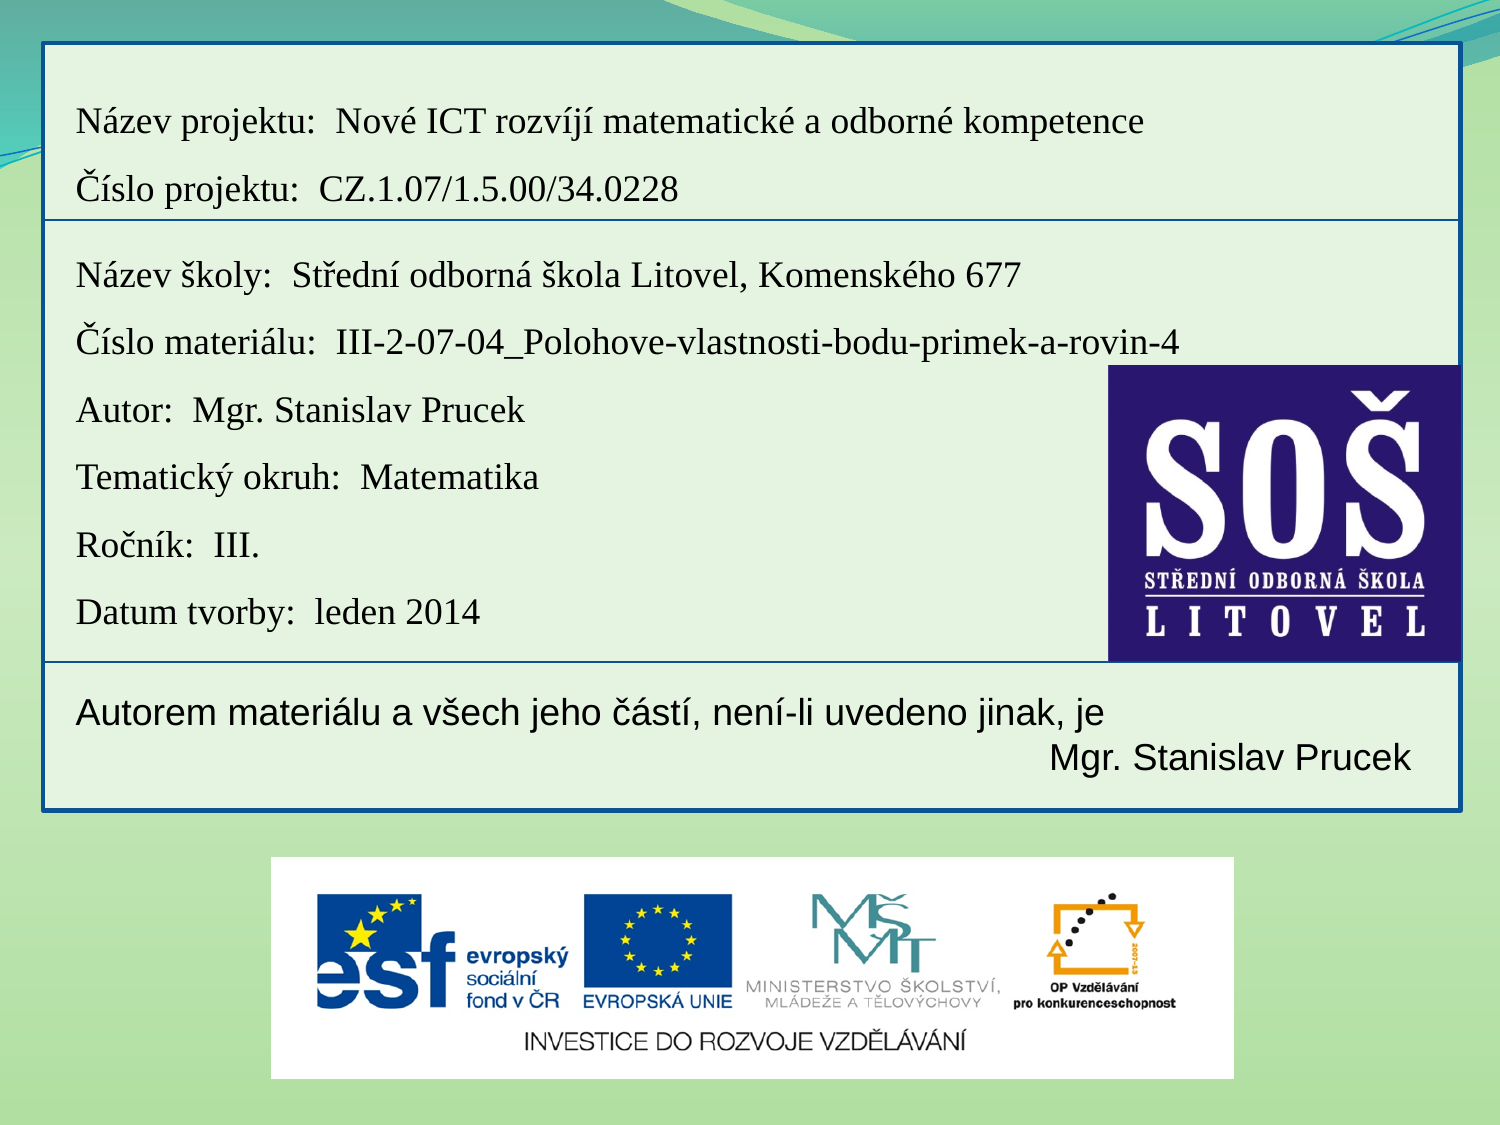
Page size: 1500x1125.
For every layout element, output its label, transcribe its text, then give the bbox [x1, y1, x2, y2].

text_box Název projektu: Nové ICT rozvíjí matematické a odborné kompetence Číslo projektu: CZ.1.07/1.5.00/34.0228 Název školy: Střední odborná škola Litovel, Komenského 677 Číslo materiálu: III-2-07-04_Polohove-vlastnosti-bodu-primek-a-rovin-4 Autor: Mgr. Stanislav Prucek Tematický okruh: Matematika Ročník: III. Datum tvorby: leden 2014 [60, 231, 1432, 640]
text_box Autorem materiálu a všech jeho částí, není-li uvedeno jinak, je Mgr. Stanislav Prucek [60, 680, 1432, 786]
picture [1108, 365, 1461, 662]
text_box [41, 41, 1463, 813]
picture [271, 857, 1235, 1080]
text_box Název projektu: Nové ICT rozvíjí matematické a odborné kompetence Číslo projektu: CZ.1.07/1.5.00/34.0228 Název školy: Střední odborná škola Litovel, Komenského 677 Číslo materiálu: III-2-07-04_Polohove-vlastnosti-bodu-primek-a-rovin-4 Autor: Mgr. Stanislav Prucek Tematický okruh: Matematika Ročník: III. Datum tvorby: leden 2014 [60, 66, 1432, 219]
